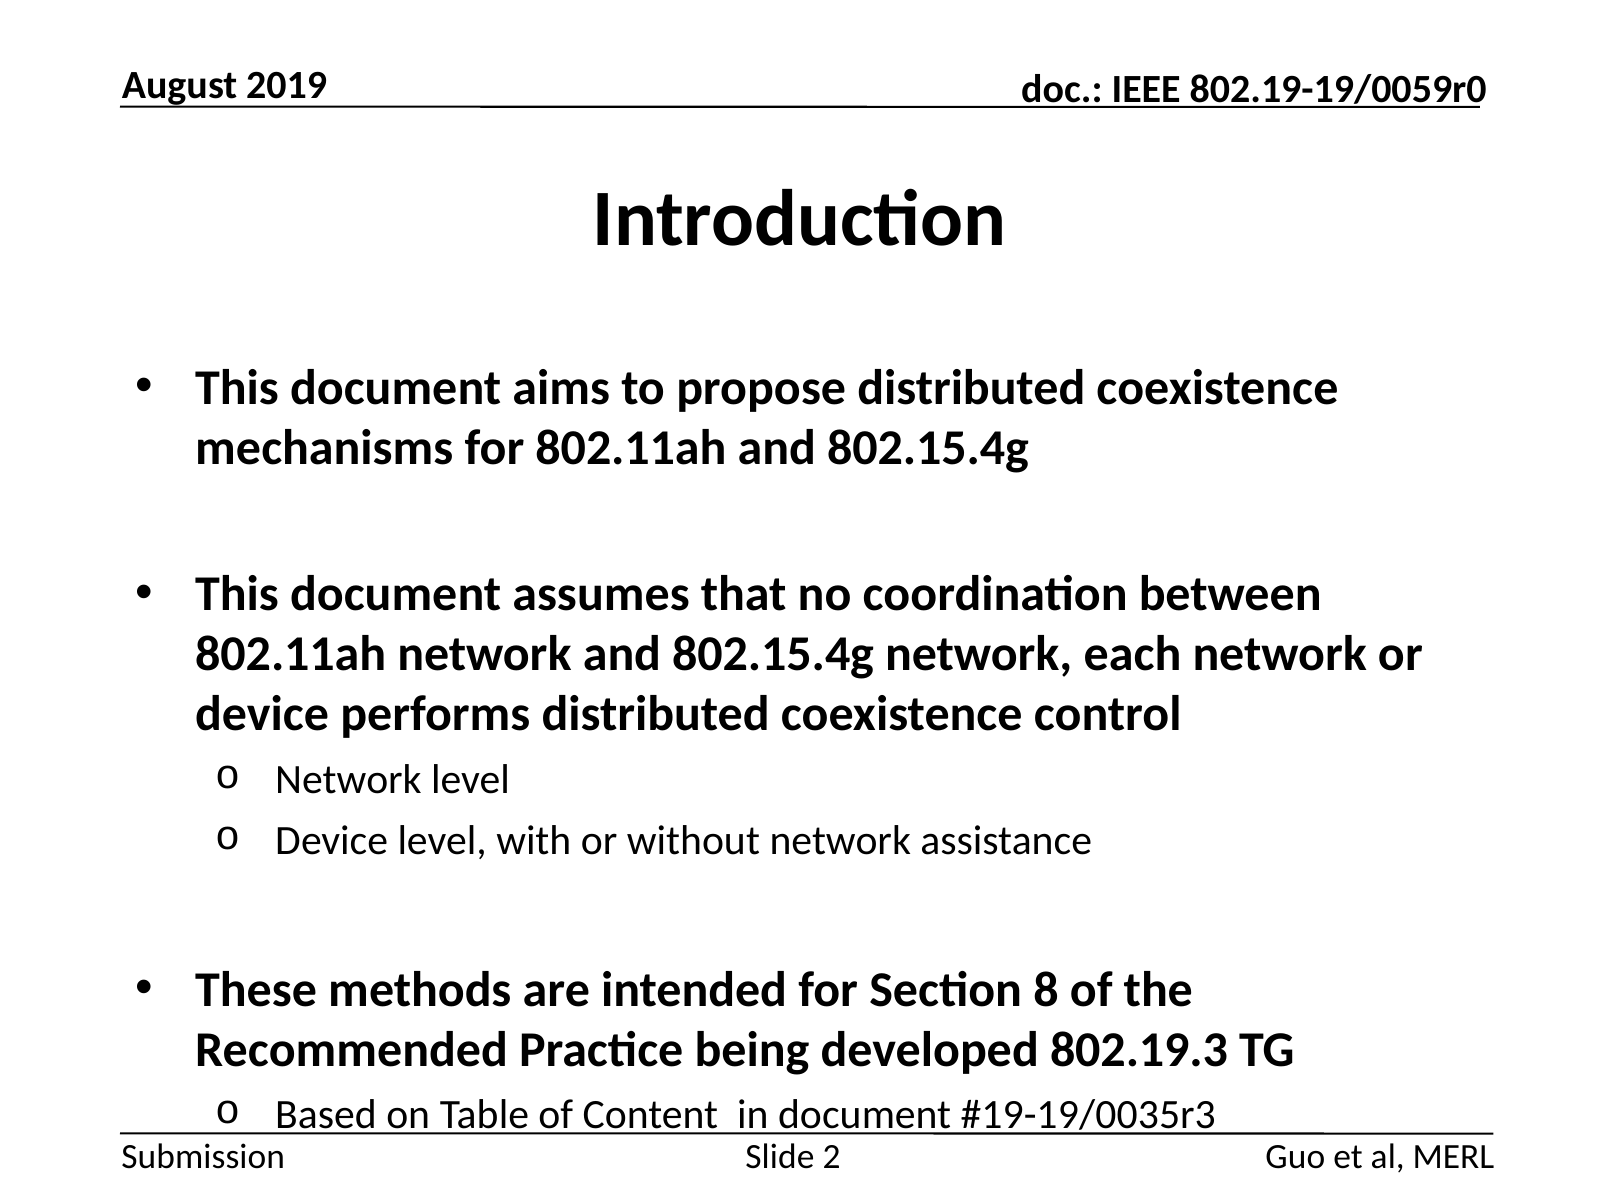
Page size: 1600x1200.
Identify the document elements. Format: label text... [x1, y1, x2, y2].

title Introduction [119, 119, 1481, 307]
slide_number Slide 2 [733, 1132, 854, 1197]
footer Guo et al, MERL [962, 1132, 1495, 1165]
list This document aims to propose distributed coexistence mechanisms for 802.11ah and 802.15.4g This document assumes that no coordination between 802.11ah network and 802.15.4g network, each network or device performs distributed coexistence control Network level Device level, with or without network assistance These methods are intended for Section 8 of the Recommended Practice being developed 802.19.3 TG Based on Table of Content in document #19-19/0035r3 [119, 346, 1481, 1134]
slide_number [121, 58, 526, 107]
